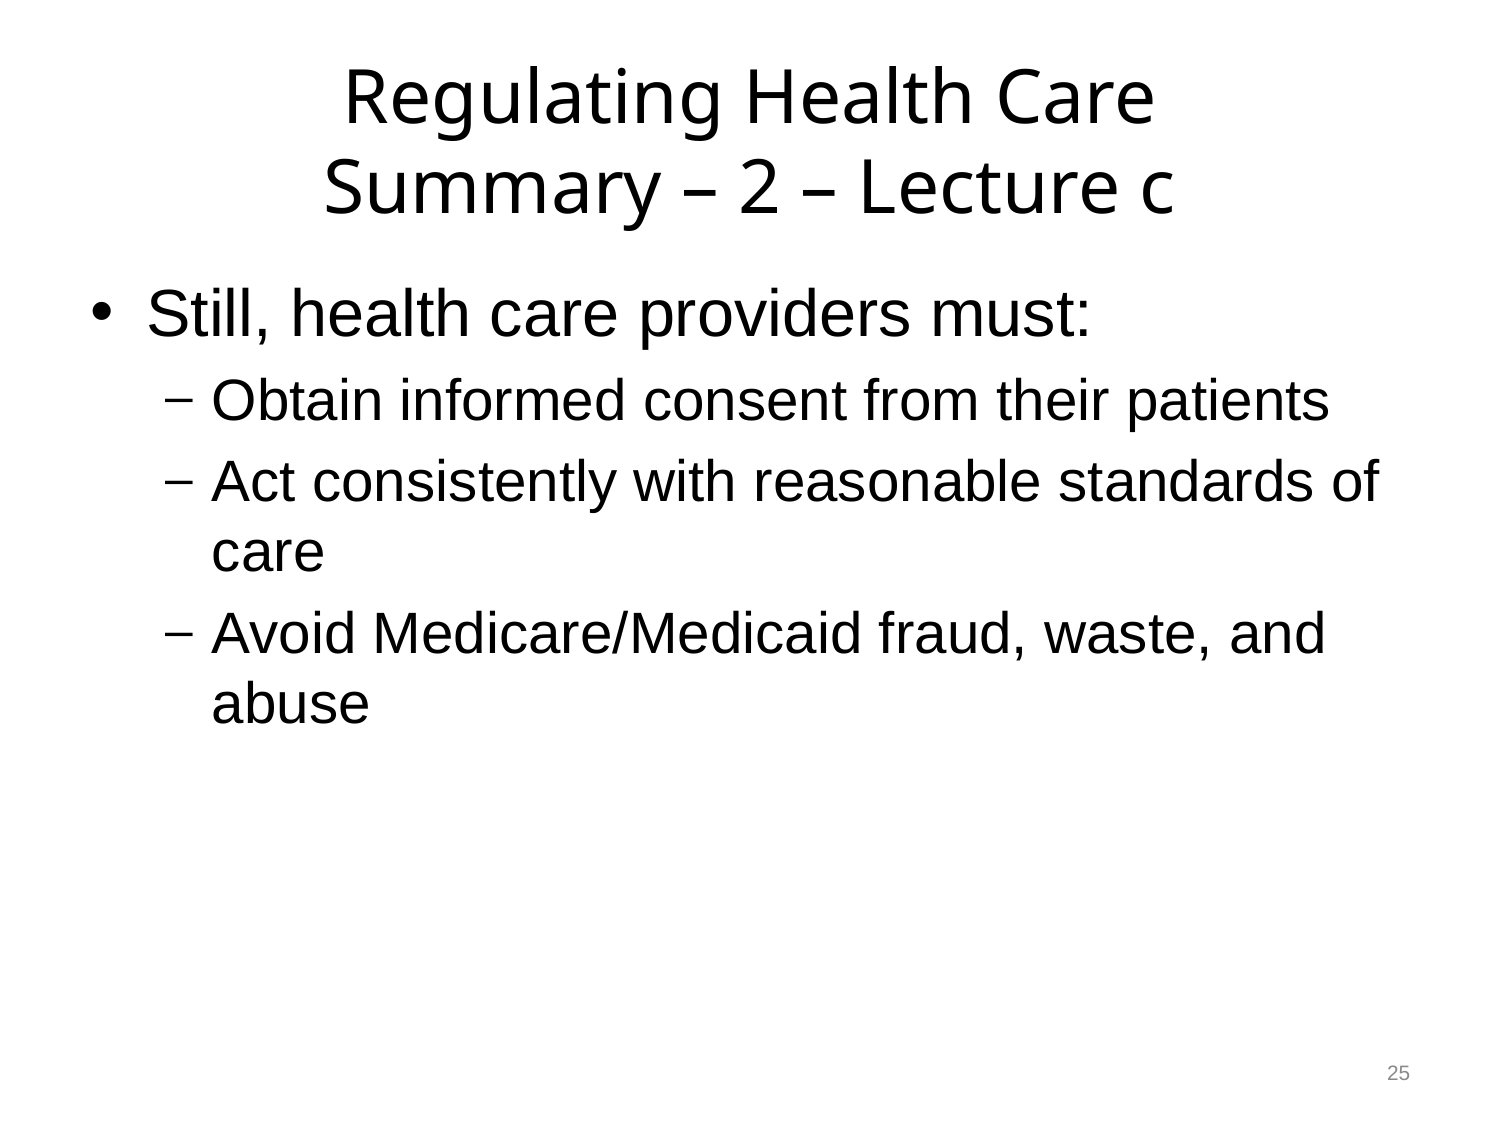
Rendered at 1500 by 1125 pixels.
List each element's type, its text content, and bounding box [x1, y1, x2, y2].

list Still, health care providers must: Obtain informed consent from their patients Act consistently with reasonable standards of care Avoid Medicare/Medicaid fraud, waste, and abuse [75, 262, 1425, 1013]
title Regulating Health Care Summary – 2 – Lecture c [75, 45, 1425, 233]
slide_number 25 [1341, 1027, 1425, 1118]
